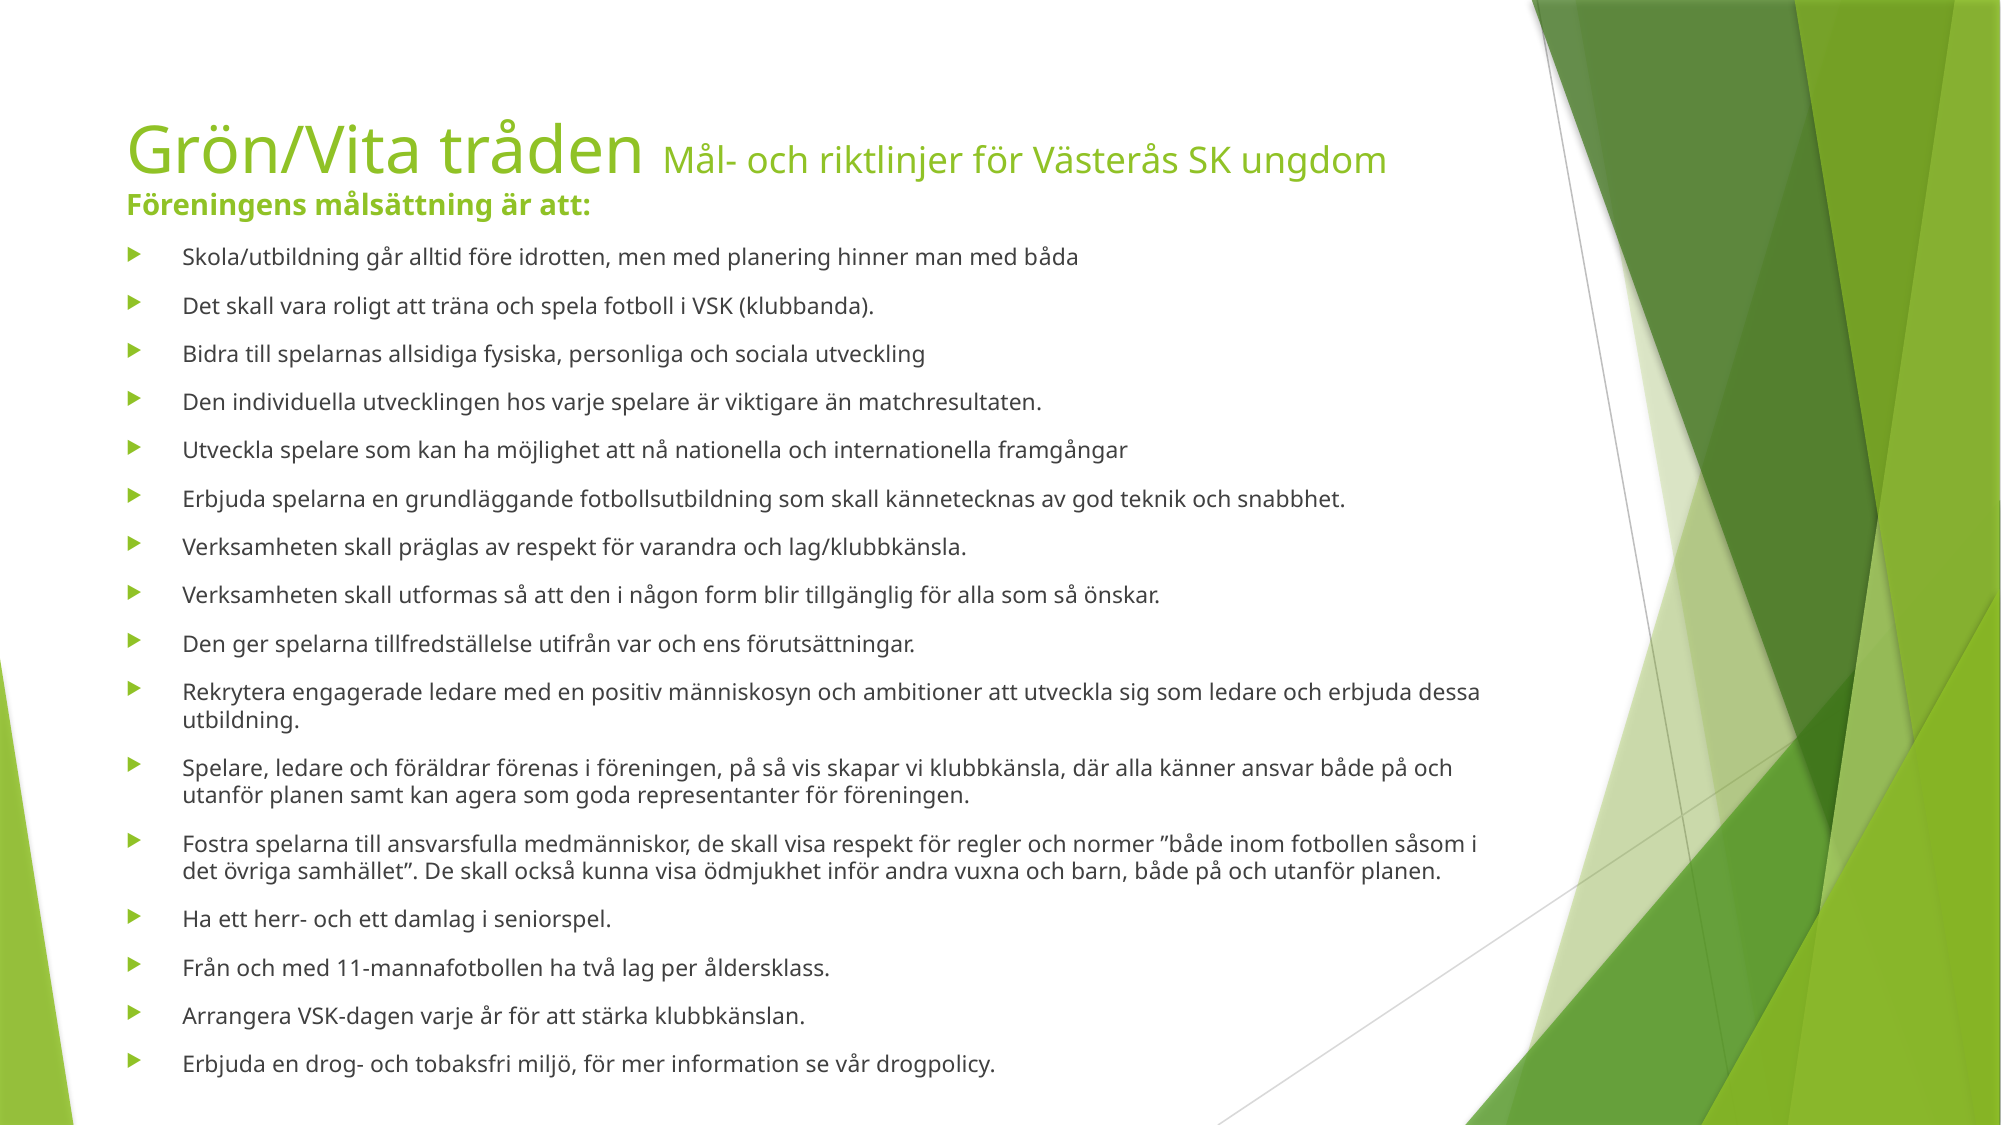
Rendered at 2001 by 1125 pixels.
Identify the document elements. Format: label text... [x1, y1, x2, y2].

title Grön/Vita tråden Mål- och riktlinjer för Västerås SK ungdom Föreningens målsättning är att: [111, 99, 1522, 232]
list Skola/utbildning går alltid före idrotten, men med planering hinner man med båda Det skall vara roligt att träna och spela fotboll i VSK (klubbanda). Bidra till spelarnas allsidiga fysiska, personliga och sociala utveckling Den individuella utvecklingen hos varje spelare är viktigare än matchresultaten. Utveckla spelare som kan ha möjlighet att nå nationella och internationella framgångar Erbjuda spelarna en grundläggande fotbollsutbildning som skall kännetecknas av god teknik och snabbhet. Verksamheten skall präglas av respekt för varandra och lag/klubbkänsla. Verksamheten skall utformas så att den i någon form blir tillgänglig för alla som så önskar. Den ger spelarna tillfredställelse utifrån var och ens förutsättningar. Rekrytera engagerade ledare med en positiv människosyn och ambitioner att utveckla sig som ledare och erbjuda dessa utbildning. Spelare, ledare och föräldrar förenas i föreningen, på så vis skapar vi klubbkänsla, där alla känner ansvar både på och utanför planen samt kan agera som goda representanter för föreningen. Fostra spelarna till ansvarsfulla medmänniskor, de skall visa respekt för regler och normer ”både inom fotbollen såsom i det övriga samhället”. De skall också kunna visa ödmjukhet inför andra vuxna och barn, både på och utanför planen. Ha ett herr- och ett damlag i seniorspel. Från och med 11-mannafotbollen ha två lag per åldersklass. Arrangera VSK-dagen varje år för att stärka klubbkänslan. Erbjuda en drog- och tobaksfri miljö, för mer information se vår drogpolicy. [111, 235, 1522, 1100]
